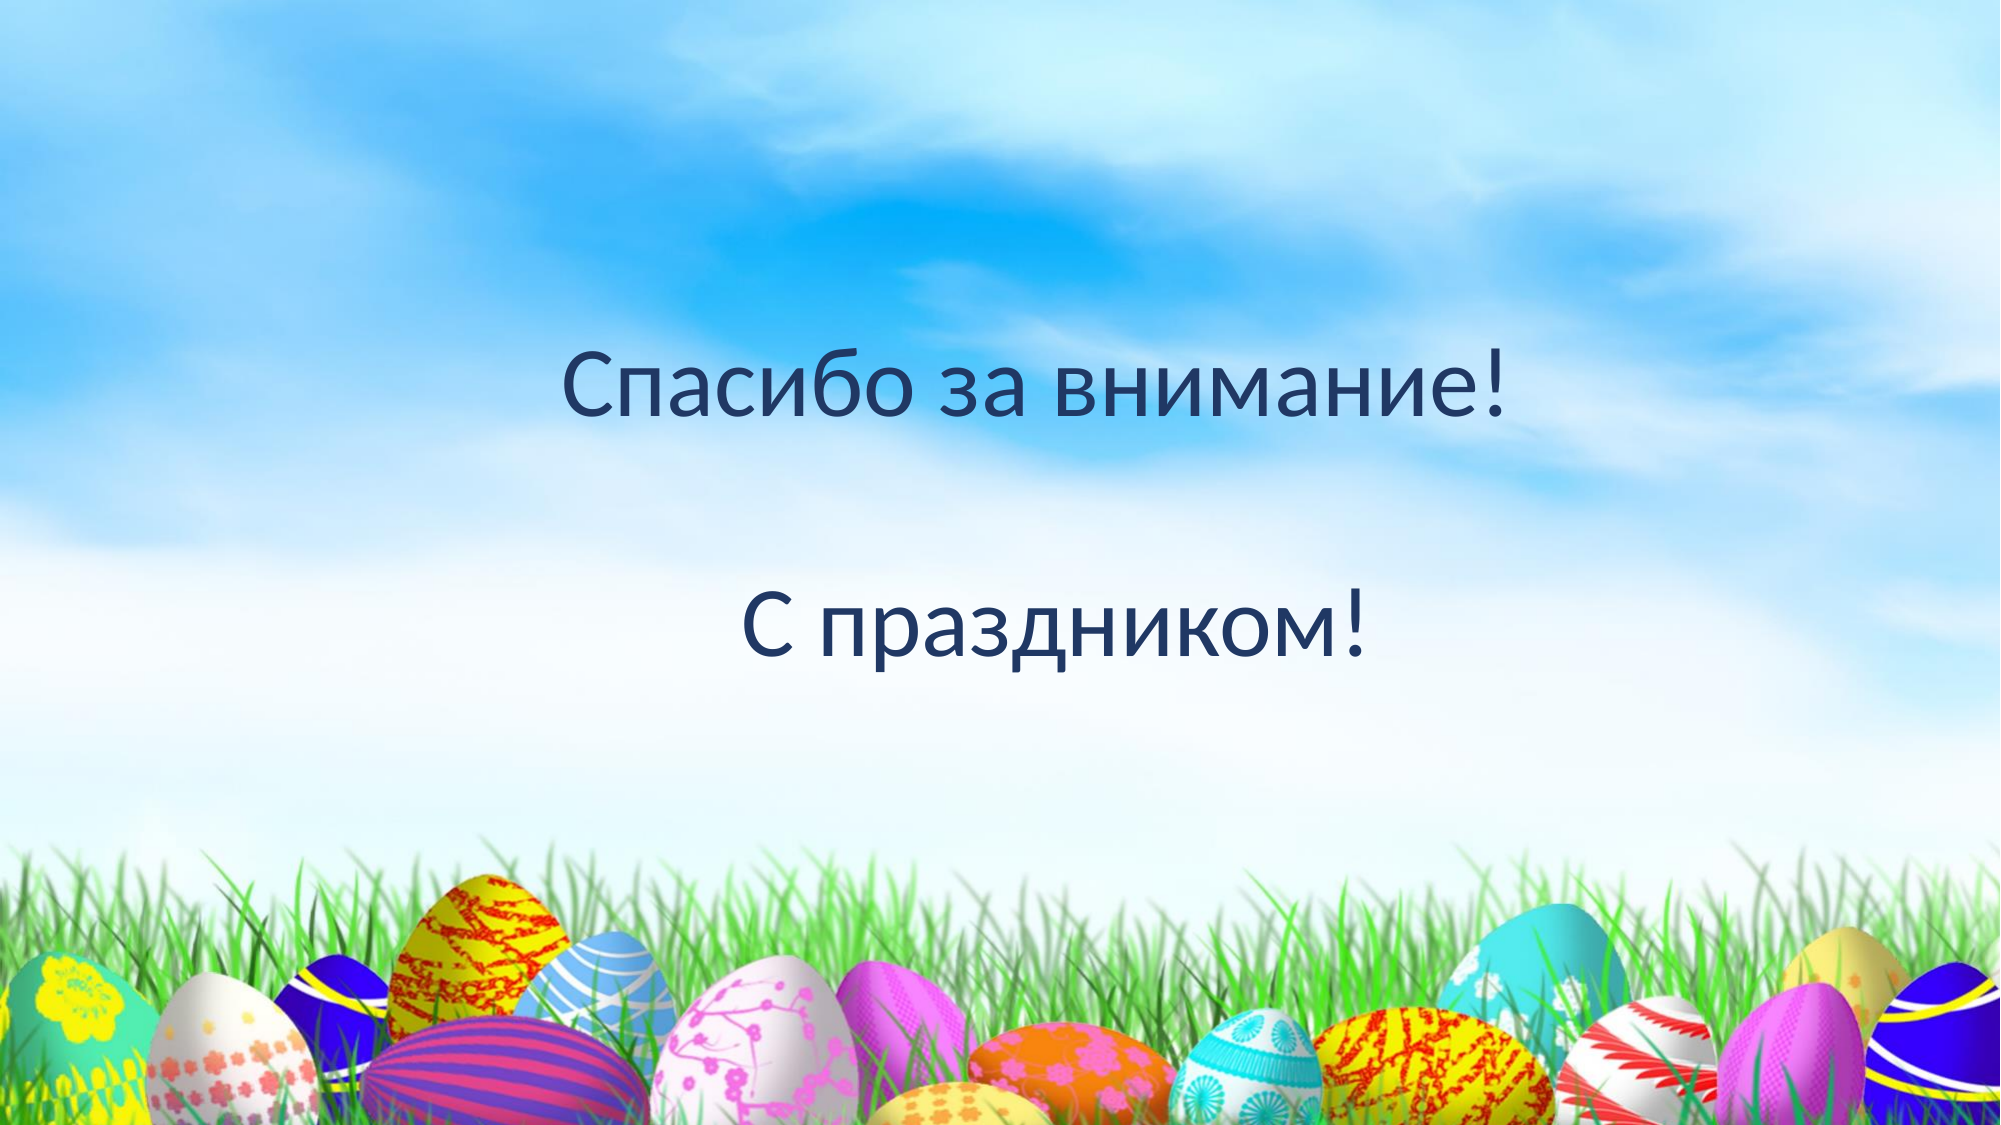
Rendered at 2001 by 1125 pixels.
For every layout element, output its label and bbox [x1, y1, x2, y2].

list [0, 0, 2000, 1125]
